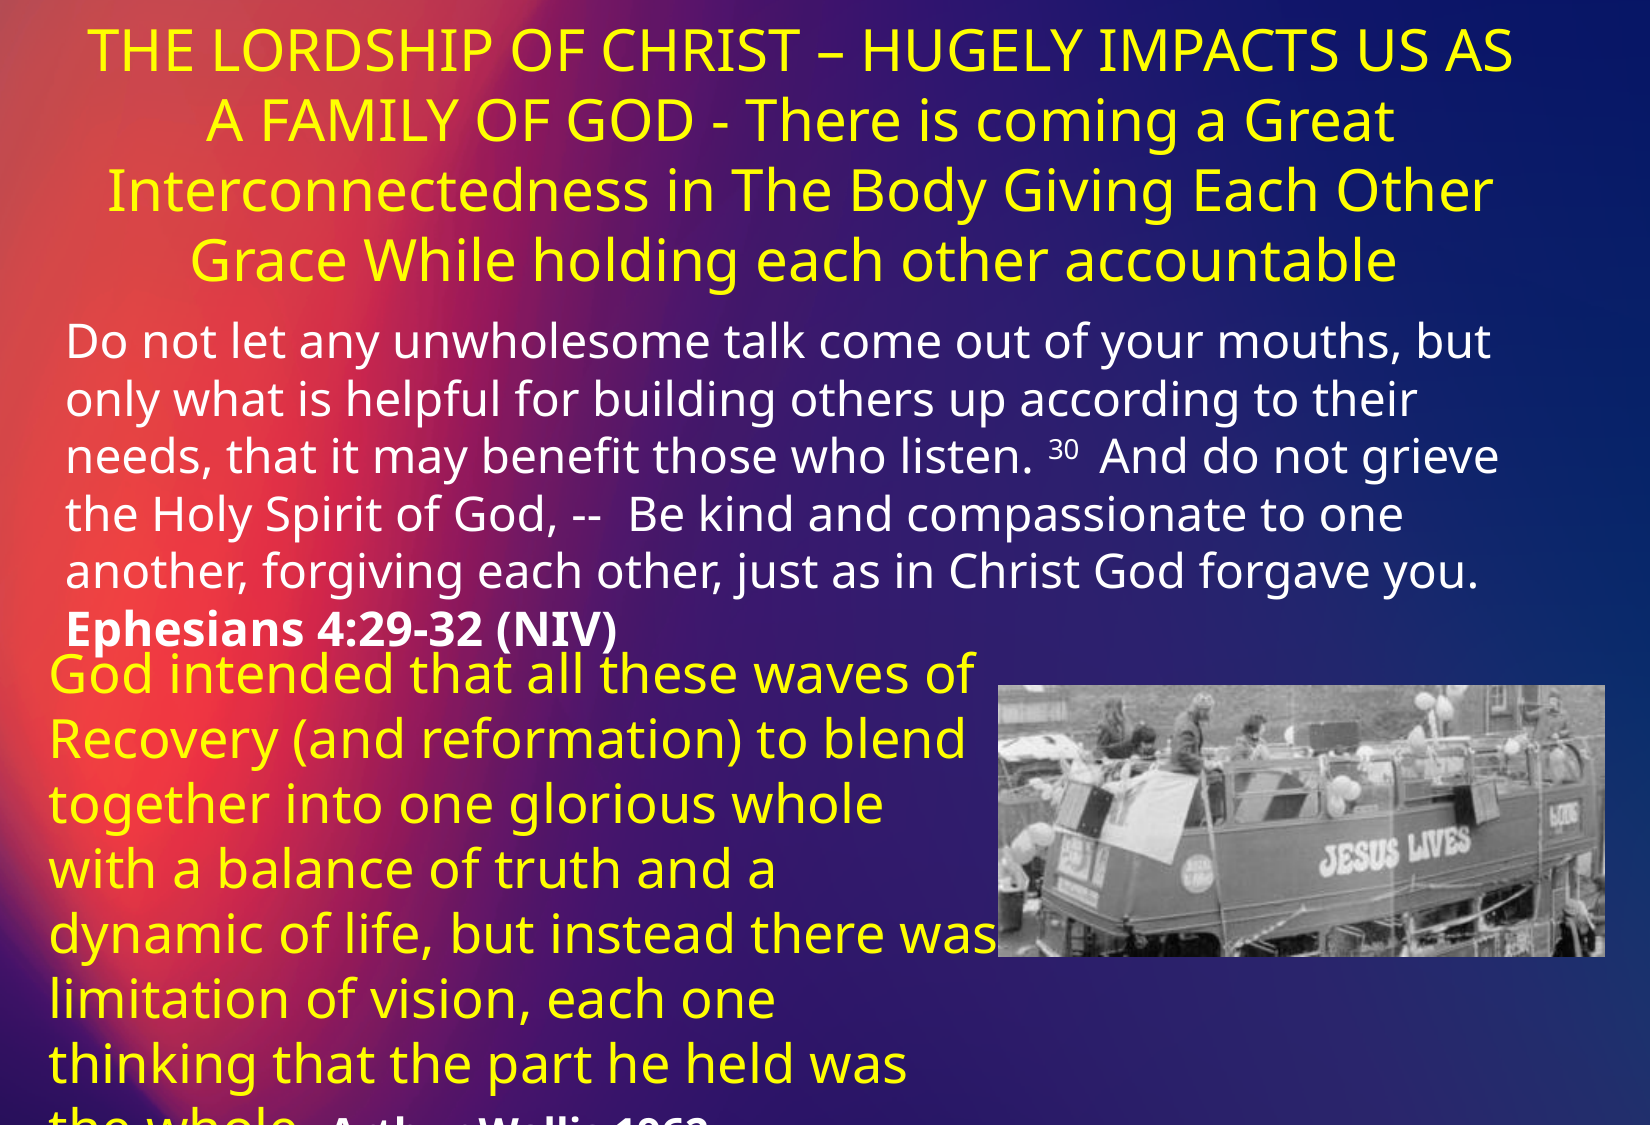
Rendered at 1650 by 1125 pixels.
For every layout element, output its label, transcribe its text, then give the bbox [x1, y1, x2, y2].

text_box THE LORDSHIP OF CHRIST – HUGELY IMPACTS US AS A FAMILY OF GOD - There is coming a Great Interconnectedness in The Body Giving Each Other Grace While holding each other accountable [68, 5, 1535, 301]
picture [0, 0, 1650, 1125]
text_box Do not let any unwholesome talk come out of your mouths, but only what is helpful for building others up according to their needs, that it may benefit those who listen. 30 And do not grieve the Holy Spirit of God, -- Be kind and compassionate to one another, forgiving each other, just as in Christ God forgave you. Ephesians 4:29-32 (NIV) [50, 303, 1573, 663]
text_box God intended that all these waves of Recovery (and reformation) to blend together into one glorious whole with a balance of truth and a dynamic of life, but instead there was limitation of vision, each one thinking that the part he held was the whole. Arthur Wallis 1962 [34, 631, 1017, 1125]
